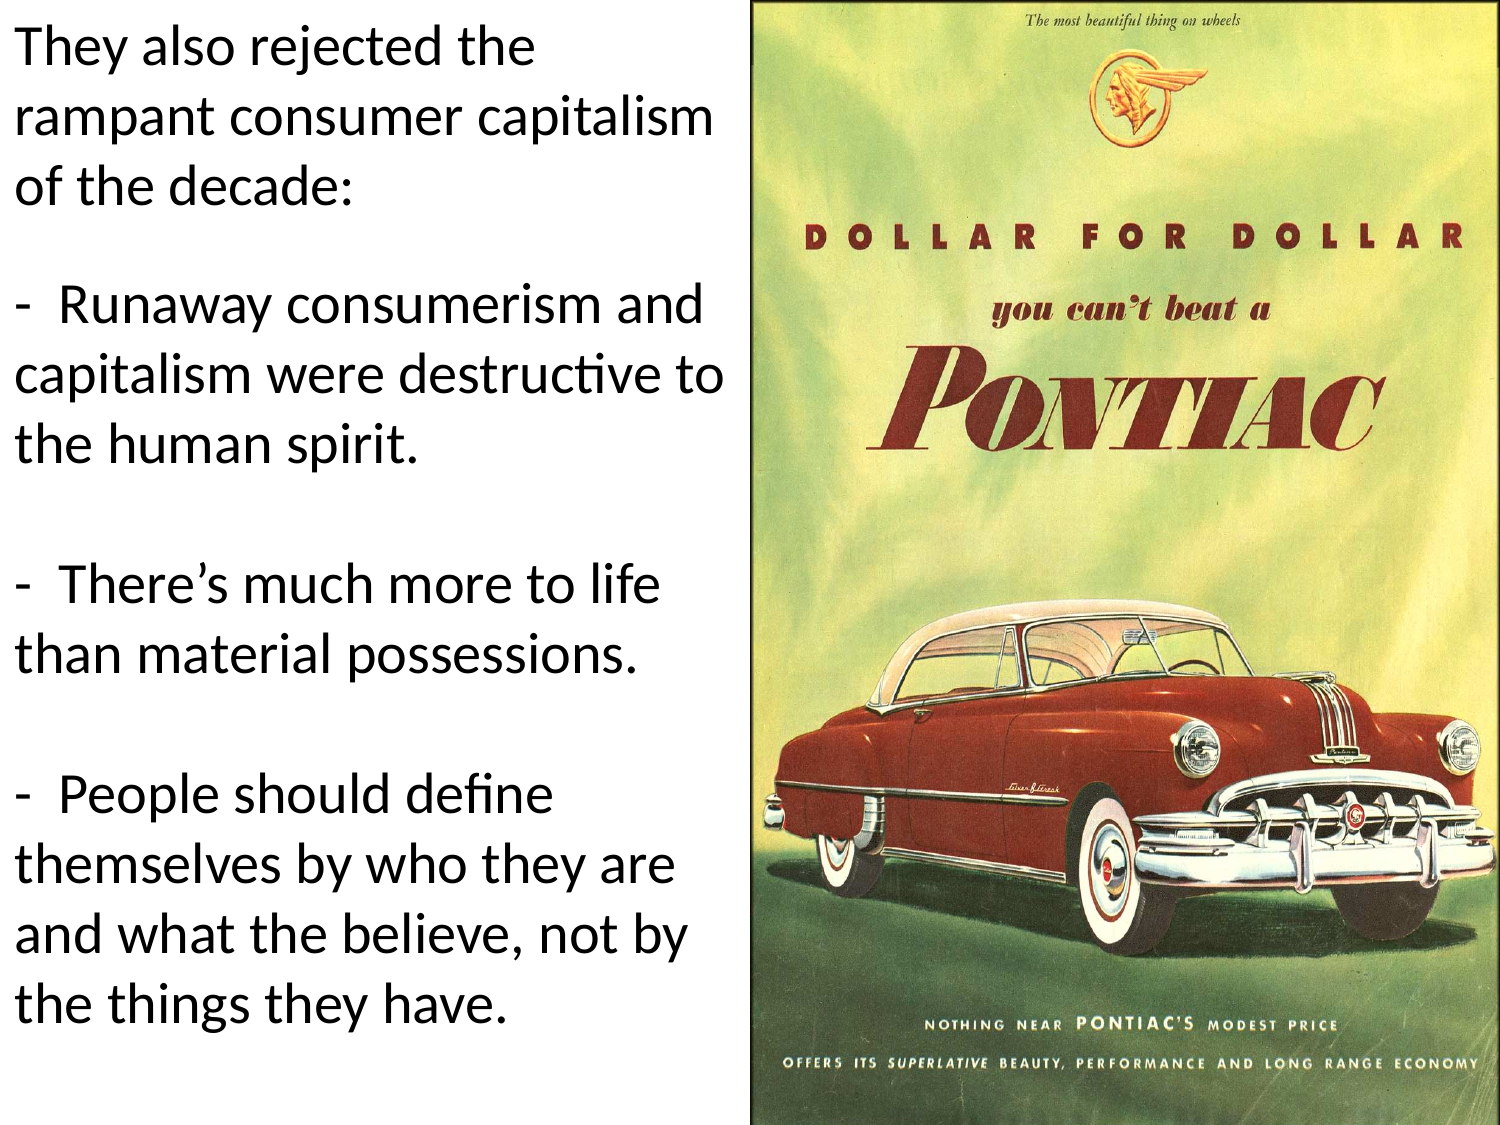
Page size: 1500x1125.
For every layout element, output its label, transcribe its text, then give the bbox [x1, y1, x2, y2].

text_box They also rejected the rampant consumer capitalism of the decade: [0, 0, 747, 225]
picture [749, 0, 1500, 1125]
text_box - Runaway consumerism and capitalism were destructive to the human spirit. - There’s much more to life than material possessions. - People should define themselves by who they are and what the believe, not by the things they have. [0, 257, 744, 1043]
